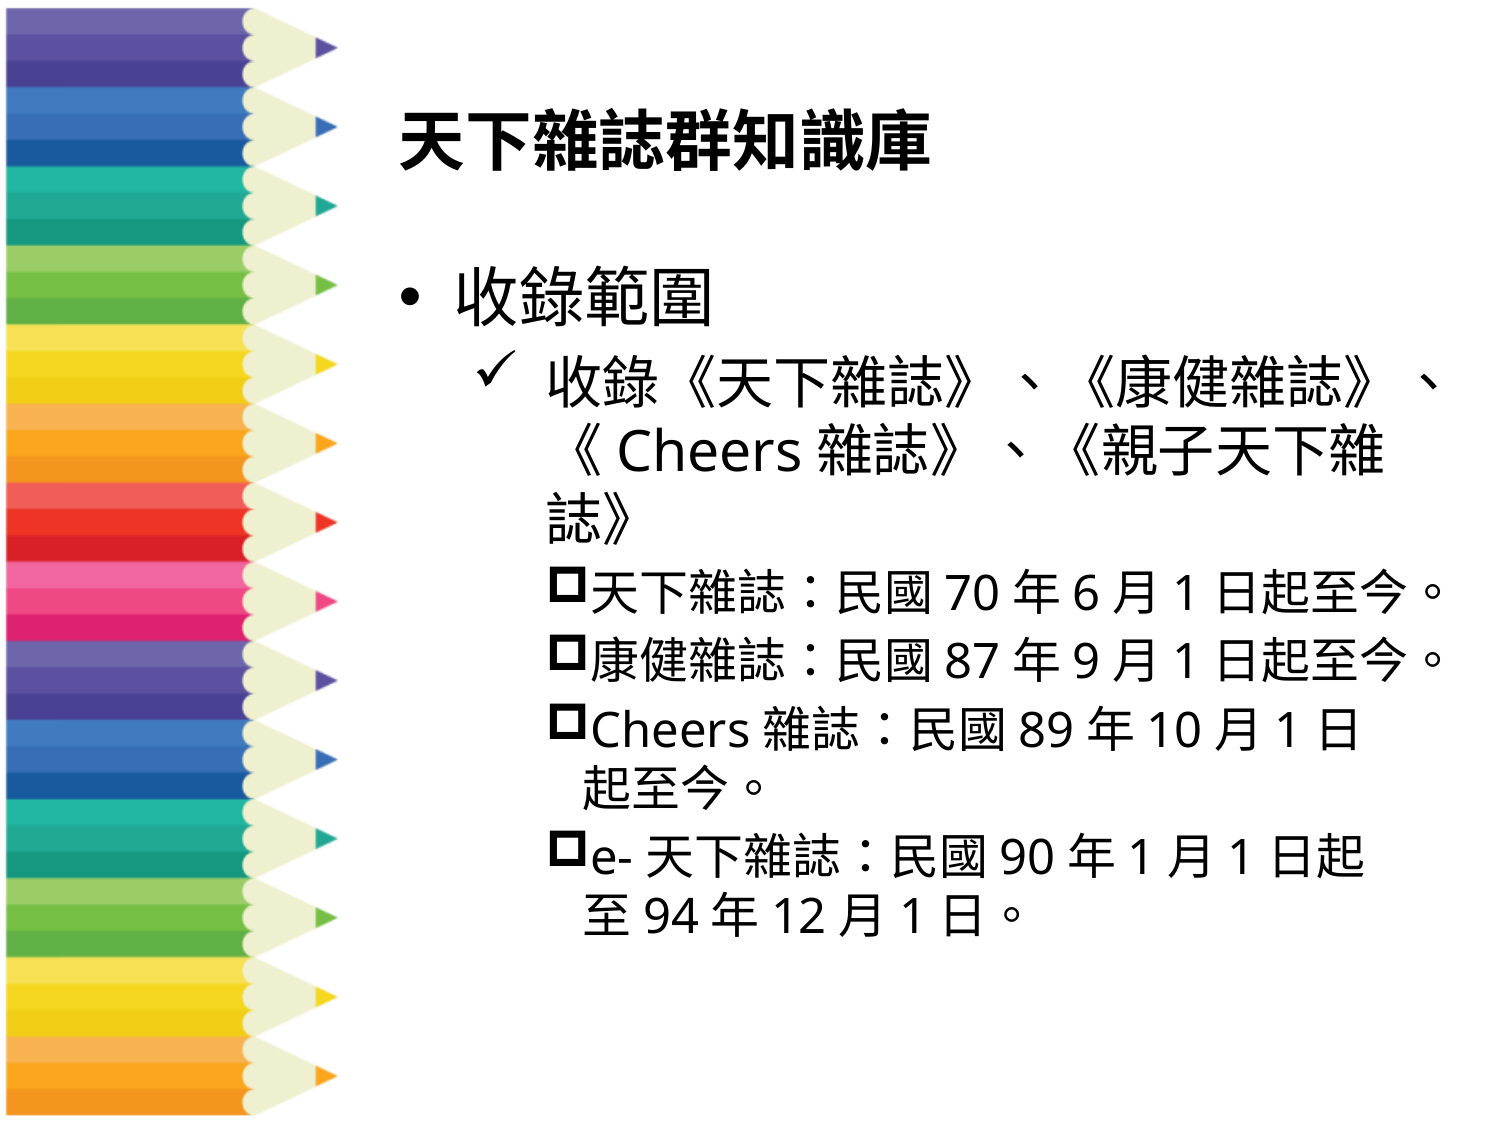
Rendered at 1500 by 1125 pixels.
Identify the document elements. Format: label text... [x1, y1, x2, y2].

picture [0, 0, 1500, 1125]
list 收錄範圍 收錄《天下雜誌》、《康健雜誌》、《Cheers雜誌》、《親子天下雜誌》 天下雜誌：民國70年6月1日起至今。 康健雜誌：民國87年9月1日起至今。 Cheers雜誌：民國89年10月1日起至今。 e-天下雜誌：民國90年1月1日起至94年12月1日。 [383, 248, 1425, 992]
title 天下雜誌群知識庫 [383, 45, 1425, 233]
